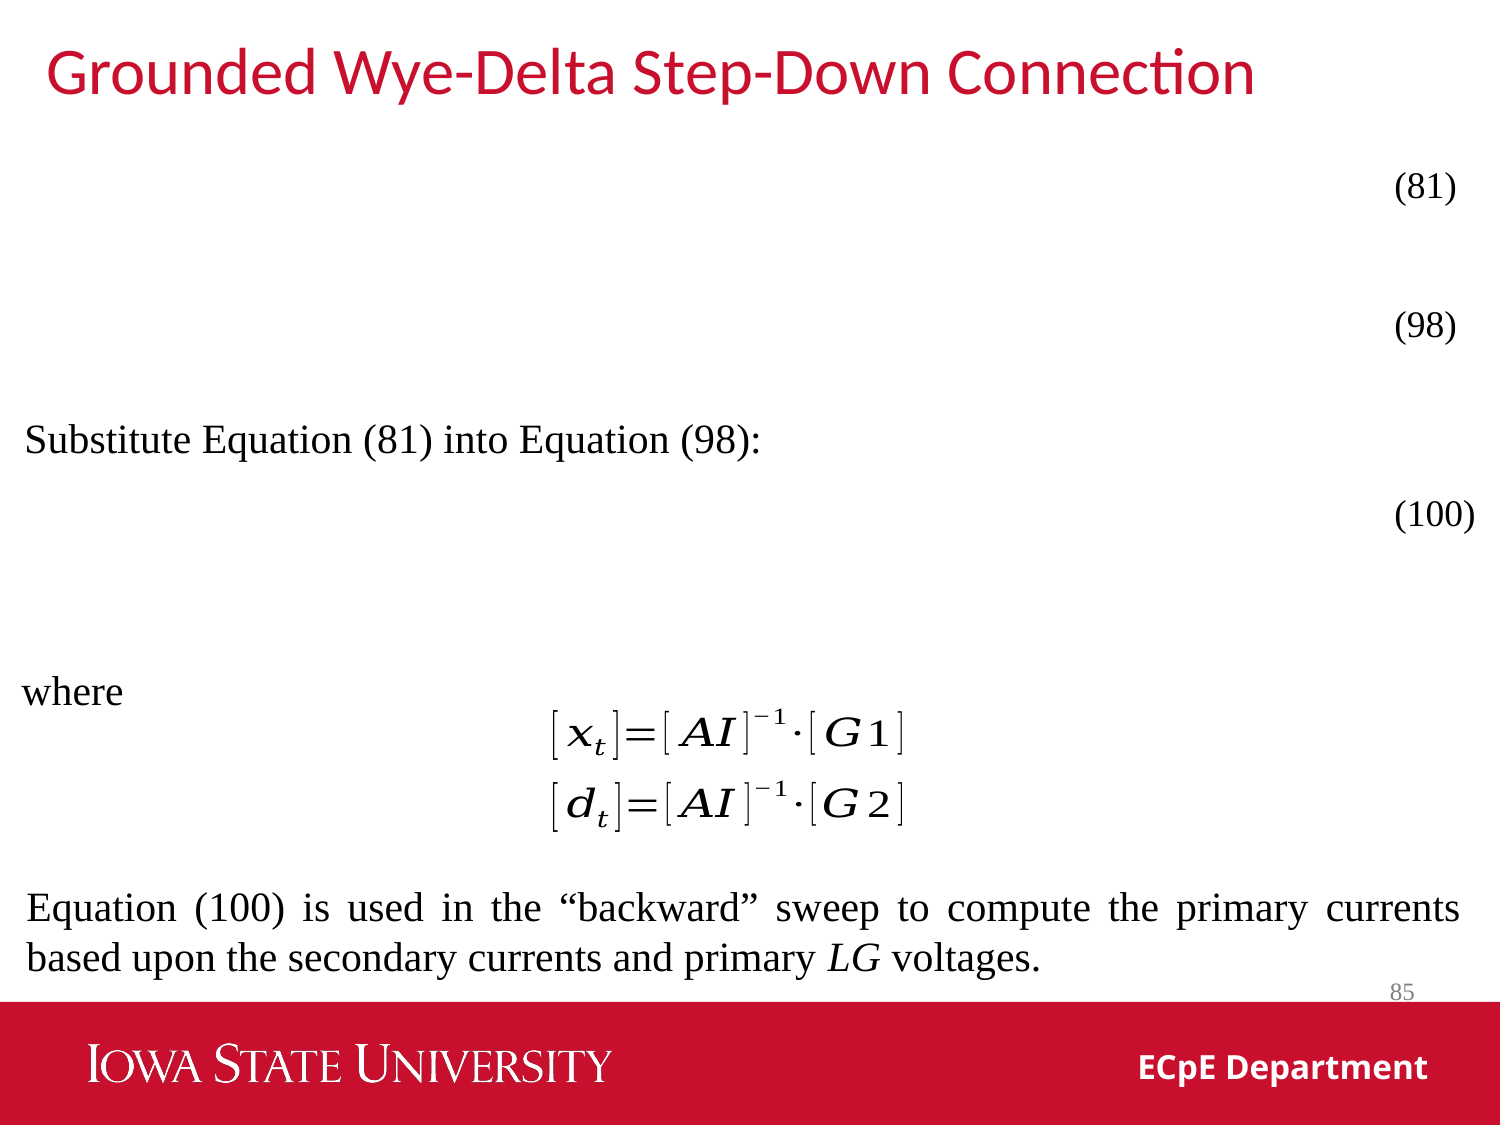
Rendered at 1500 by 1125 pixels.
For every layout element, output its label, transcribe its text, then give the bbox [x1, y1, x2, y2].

text_box (100) [1379, 481, 1491, 542]
text_box (98) [1379, 292, 1472, 353]
picture [87, 1043, 613, 1087]
text_box Grounded Wye-Delta Step-Down Connection [31, 20, 1273, 116]
text_box (81) [1379, 153, 1472, 213]
text_box Equation (100) is used in the “backward” sweep to compute the primary currents based upon the secondary currents and primary LG voltages. [11, 871, 1477, 987]
text_box Substitute Equation (81) into Equation (98): [9, 404, 1476, 470]
text_box where [6, 656, 1473, 721]
